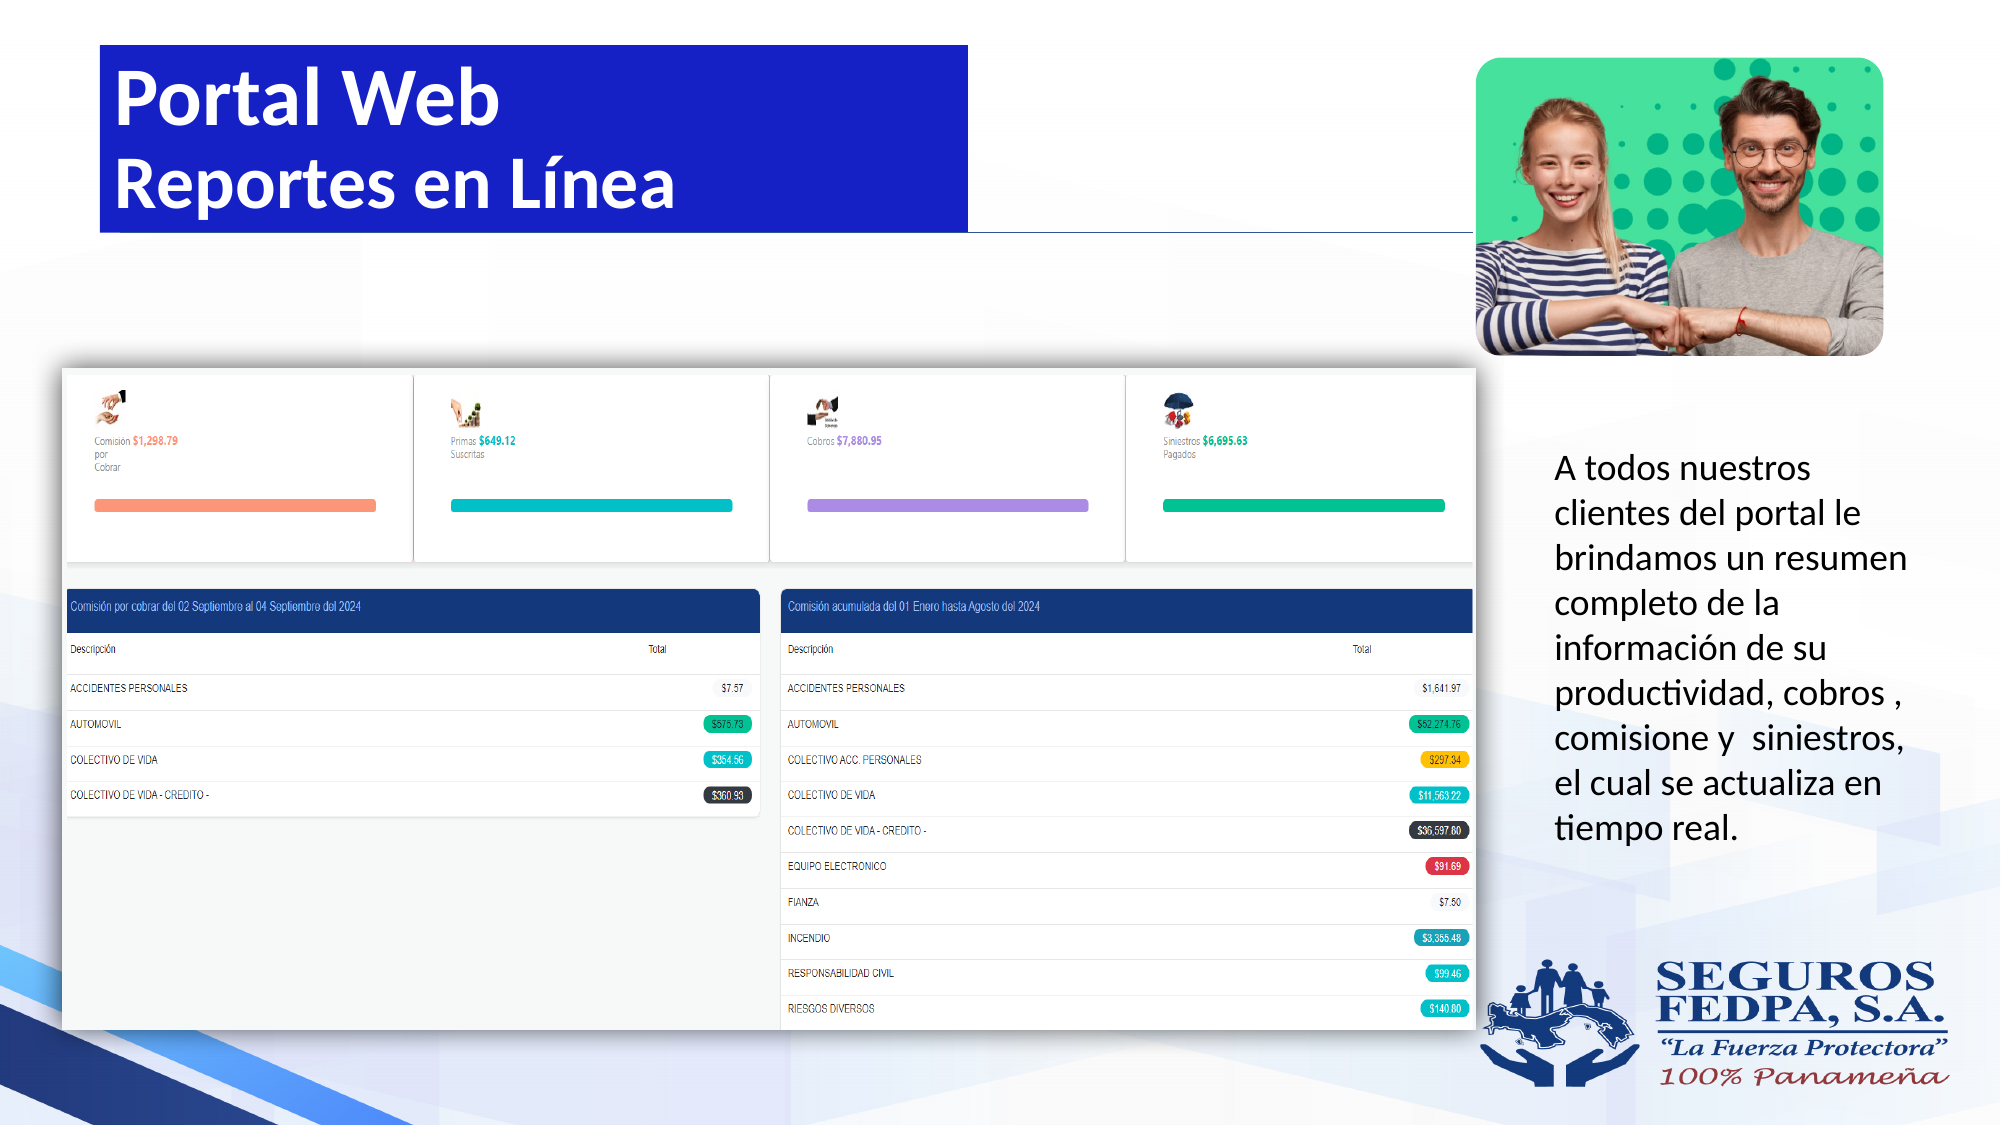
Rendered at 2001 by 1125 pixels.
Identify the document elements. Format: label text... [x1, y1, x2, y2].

text_box A todos nuestros clientes del portal le brindamos un resumen completo de la información de su productividad, cobros , comisione y siniestros, el cual se actualiza en tiempo real. [1539, 435, 1938, 856]
title Portal Web Reportes en Línea [99, 45, 968, 233]
picture [0, 0, 2001, 1125]
